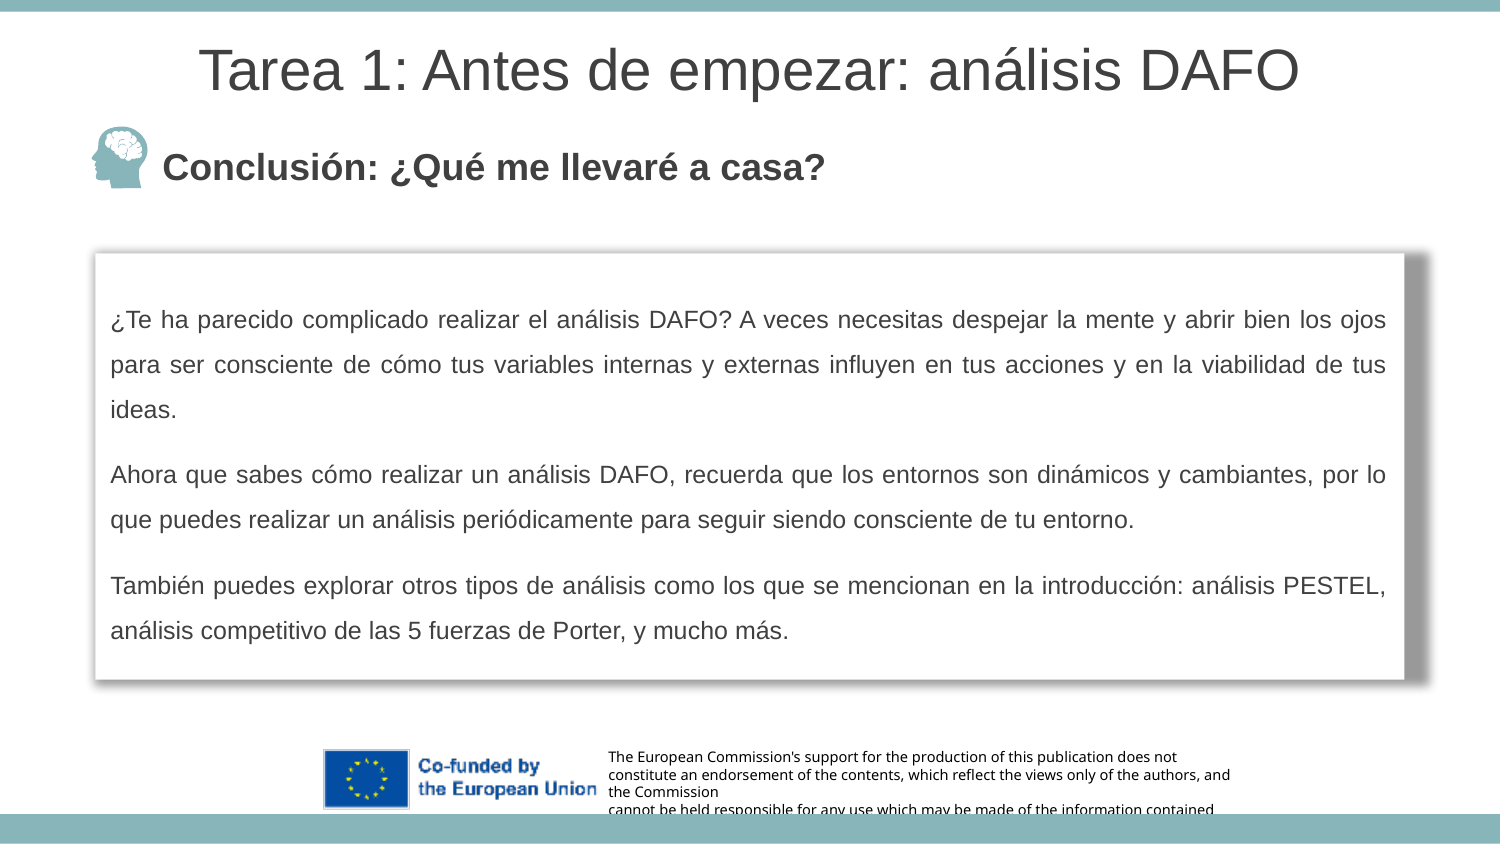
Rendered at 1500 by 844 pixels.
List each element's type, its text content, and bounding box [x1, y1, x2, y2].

list Conclusión: ¿Qué me llevaré a casa? [147, 141, 987, 189]
text_box ¿Te ha parecido complicado realizar el análisis DAFO? A veces necesitas despejar la mente y abrir bien los ojos para ser consciente de cómo tus variables internas y externas influyen en tus acciones y en la viabilidad de tus ideas. Ahora que sabes cómo realizar un análisis DAFO, recuerda que los entornos son dinámicos y cambiantes, por lo que puedes realizar un análisis periódicamente para seguir siendo consciente de tu entorno. También puedes explorar otros tipos de análisis como los que se mencionan en la introducción: análisis PESTEL, análisis competitivo de las 5 fuerzas de Porter, y mucho más. [93, 251, 1406, 682]
text_box [89, 124, 150, 191]
picture [322, 748, 618, 811]
list Tarea 1: Antes de empezar: análisis DAFO [0, 20, 1500, 115]
